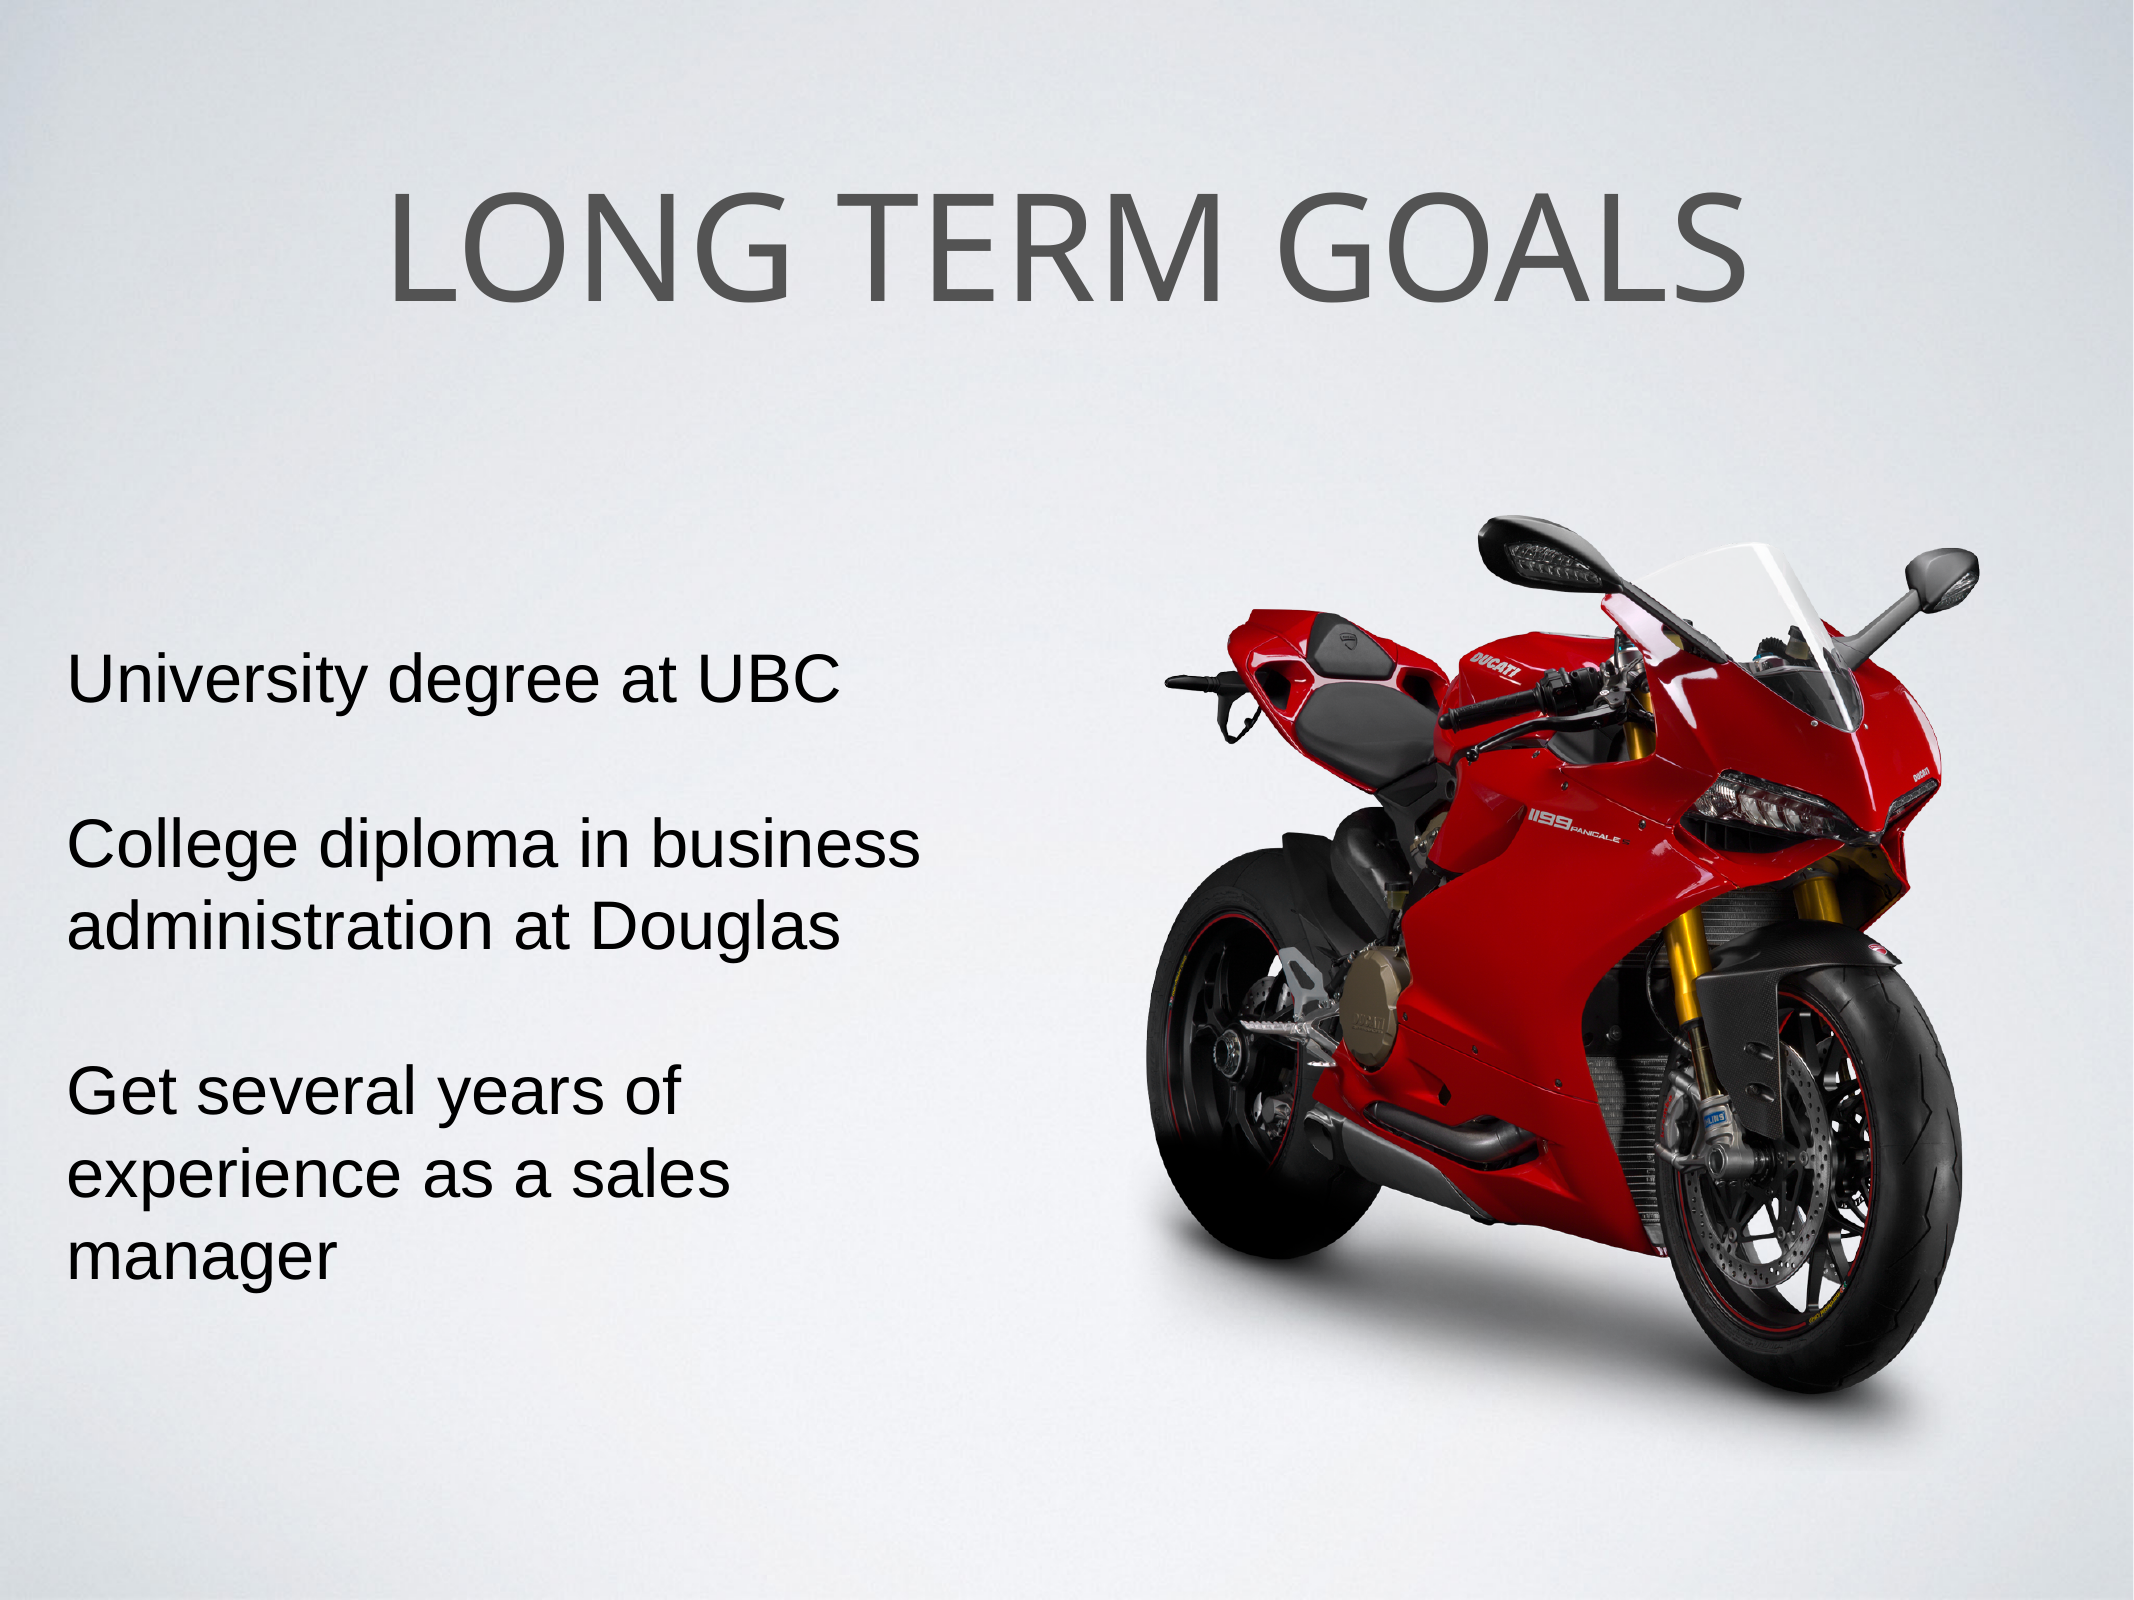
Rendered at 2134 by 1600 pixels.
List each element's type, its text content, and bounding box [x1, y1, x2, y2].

title Long TERM Goals [57, 41, 2076, 443]
list University degree at UBC College diploma in business administration at Douglas Get several years of experience as a sales manager [57, 446, 1026, 1481]
picture [0, 0, 2134, 1600]
